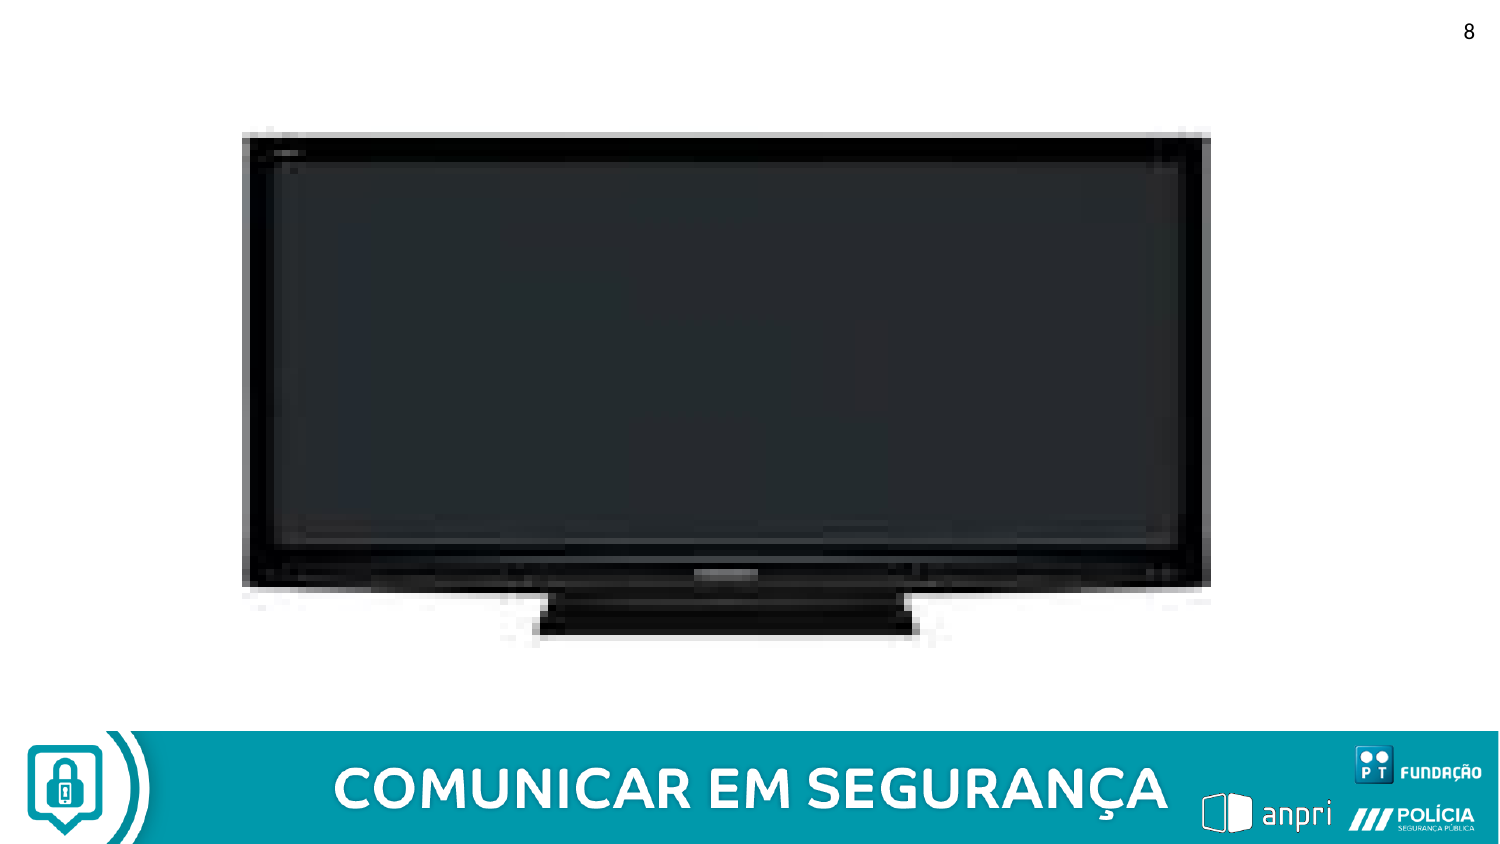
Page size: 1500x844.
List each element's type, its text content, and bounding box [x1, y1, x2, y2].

picture [4, 731, 1499, 844]
picture [241, 126, 1211, 648]
text_box 8 [1433, 8, 1500, 54]
